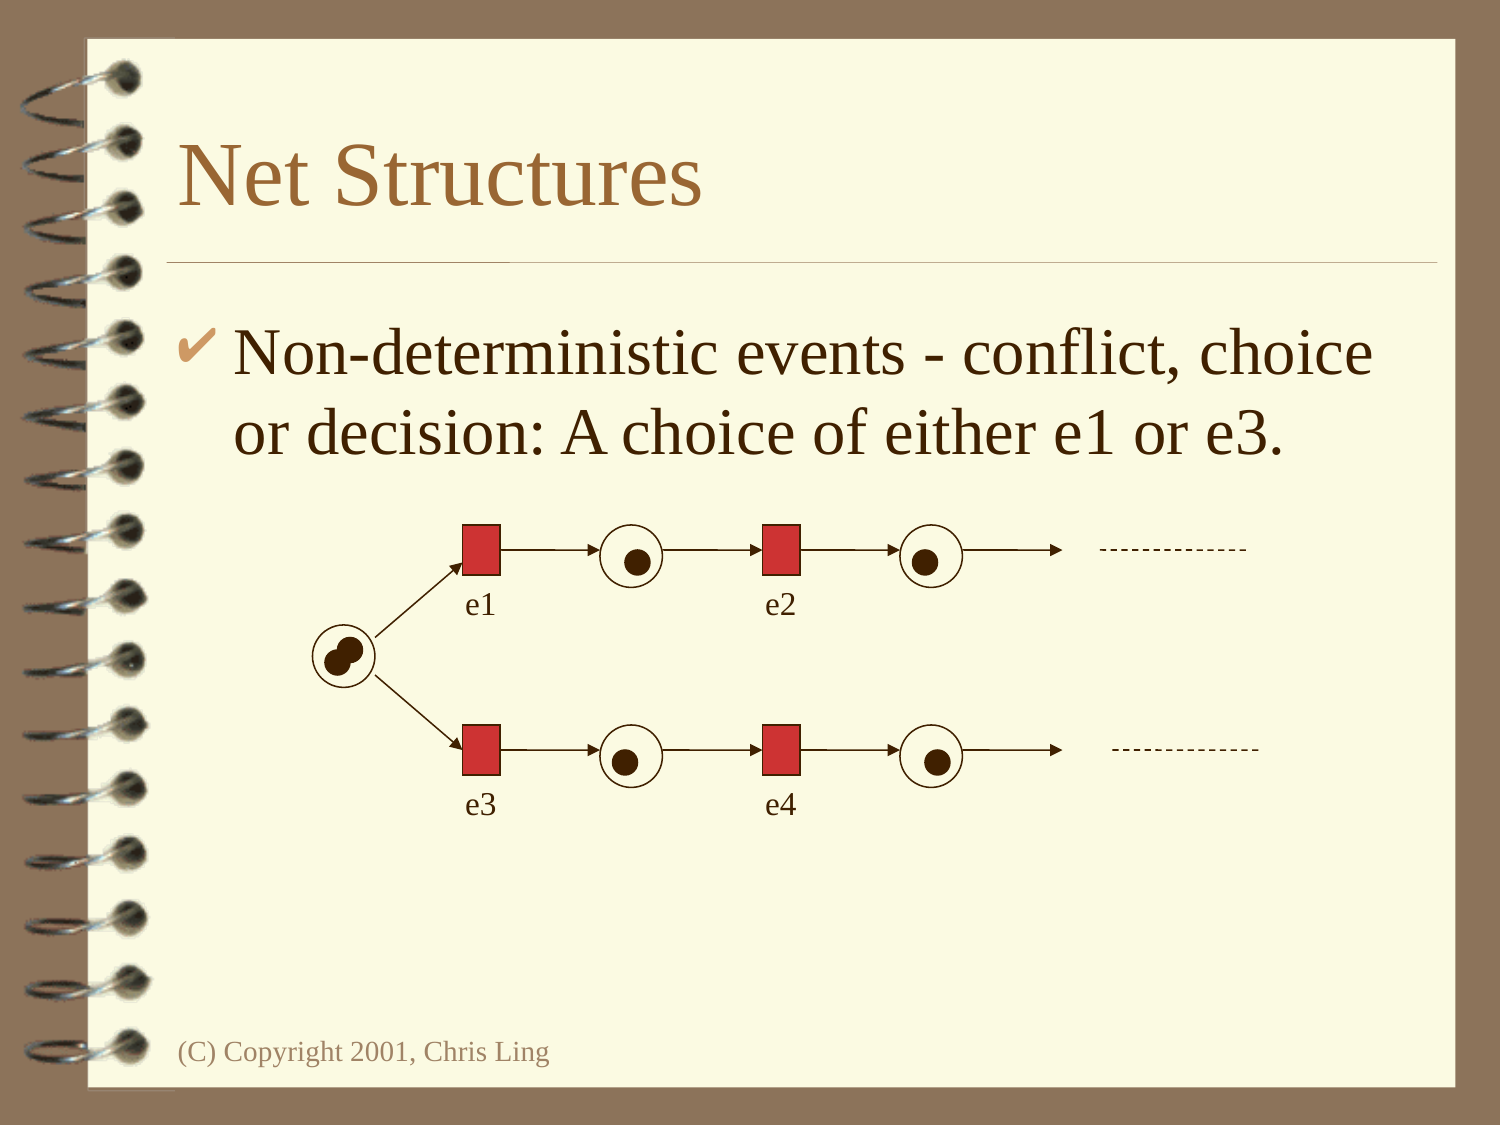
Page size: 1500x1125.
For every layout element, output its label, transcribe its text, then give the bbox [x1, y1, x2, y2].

list Non-deterministic events - conflict, choice or decision: A choice of either e1 or e3. [162, 299, 1438, 976]
picture [0, 0, 175, 1125]
title Net Structures [162, 74, 1438, 263]
slide_number (C) Copyright 2001, Chris Ling [162, 1024, 576, 1076]
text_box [312, 524, 1263, 831]
